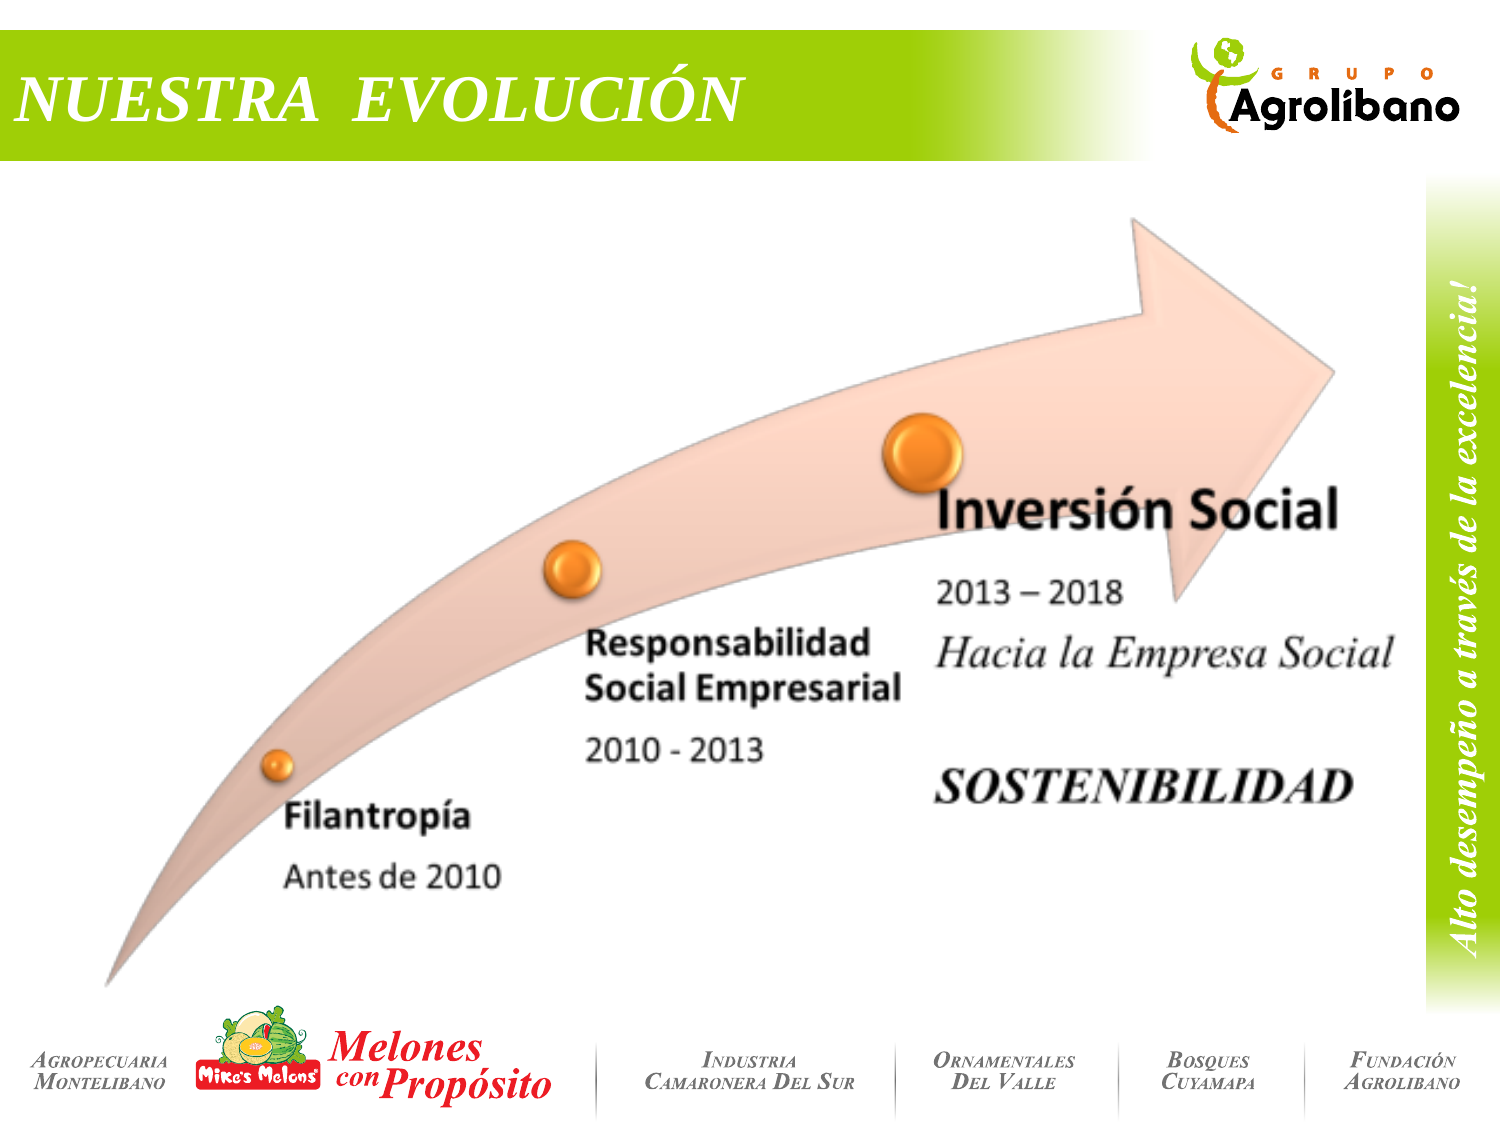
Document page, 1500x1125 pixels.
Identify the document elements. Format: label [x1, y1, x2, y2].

list [28, 216, 1423, 991]
picture [0, 30, 1164, 162]
